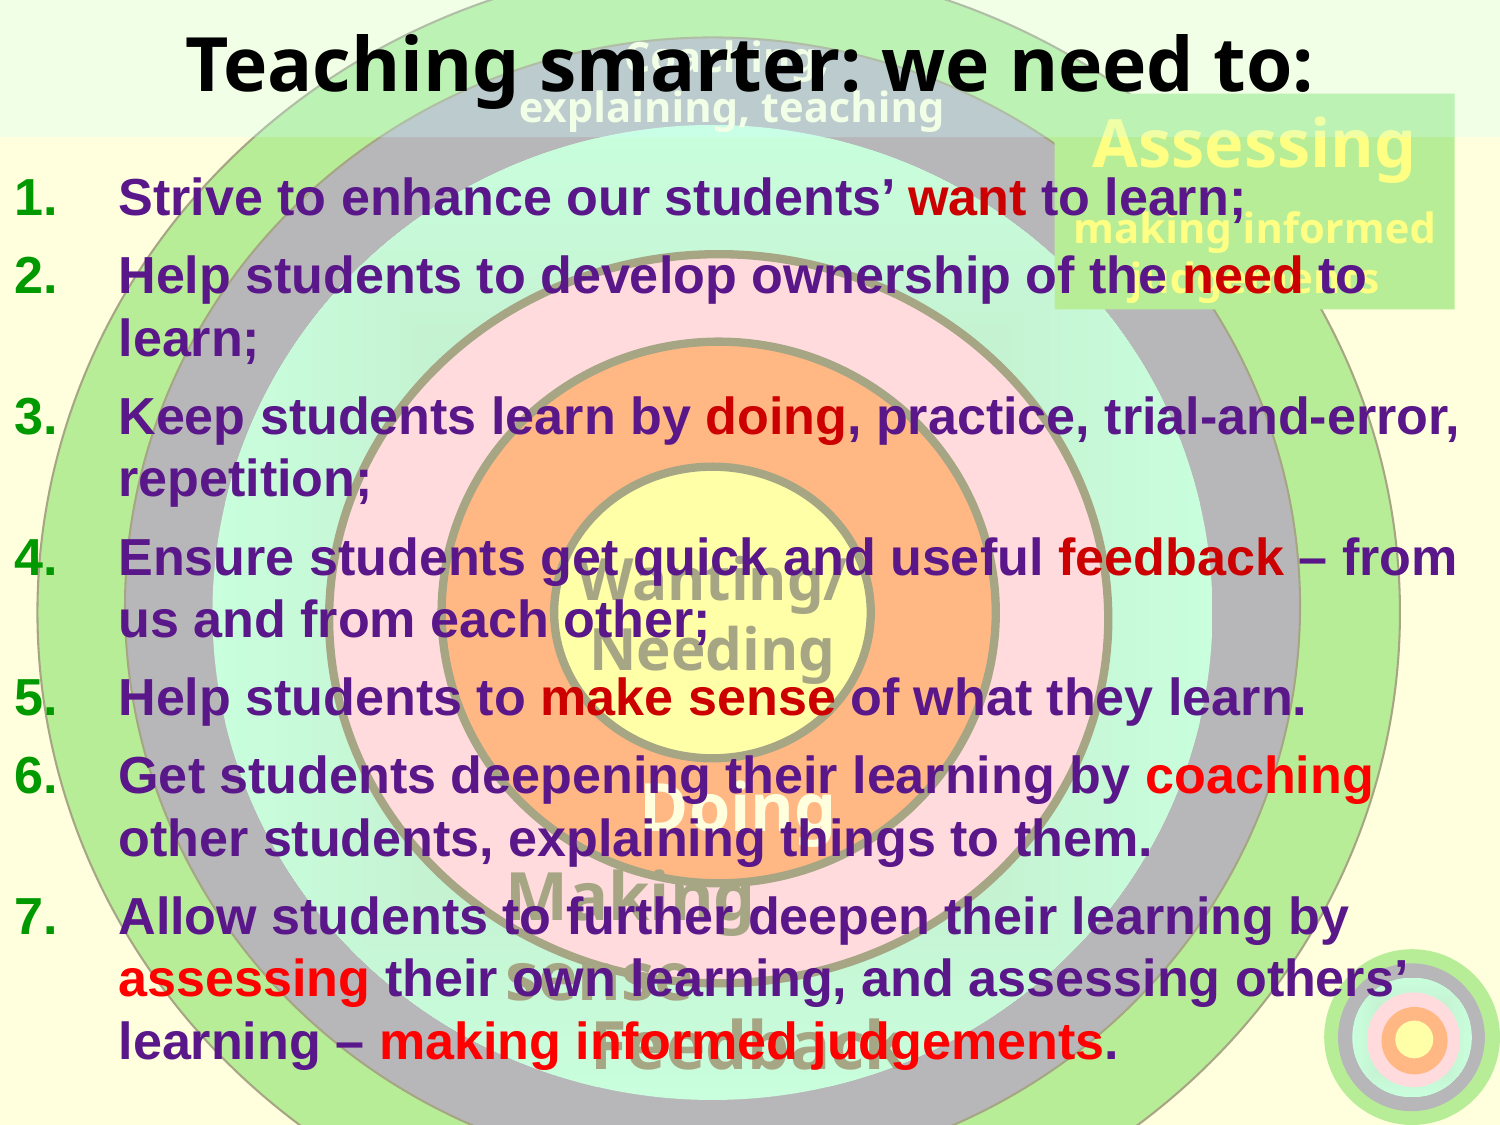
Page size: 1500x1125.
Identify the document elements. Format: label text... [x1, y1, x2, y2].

text_box Strive to enhance our students’ want to learn; Help students to develop ownership of the need to learn; Keep students learn by doing, practice, trial-and-error, repetition; Ensure students get quick and useful feedback – from us and from each other; Help students to make sense of what they learn. Get students deepening their learning by coaching other students, explaining things to them. Allow students to further deepen their learning by assessing their own learning, and assessing others’ learning – making informed judgements. [0, 138, 1500, 1125]
text_box Teaching smarter: we need to: [0, 0, 1500, 138]
